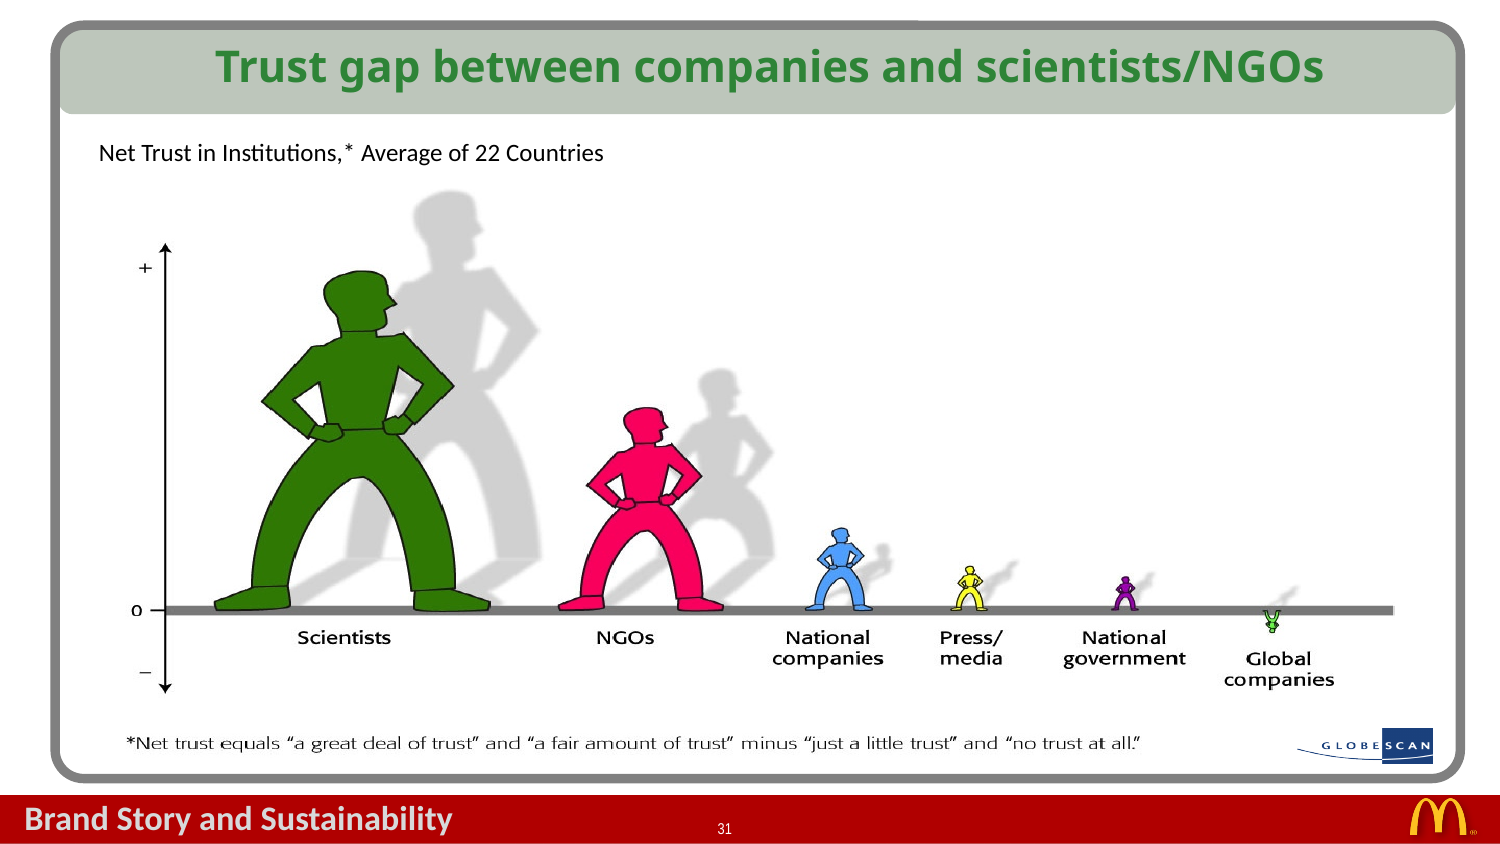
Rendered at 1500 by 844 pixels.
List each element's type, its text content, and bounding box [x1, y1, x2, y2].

text_box [55, 25, 1461, 779]
text_box Net Trust in Institutions,* Average of 22 Countries [84, 129, 1121, 175]
text_box [0, 0, 1500, 795]
title Trust gap between companies and scientists/NGOs [65, 28, 1340, 104]
picture [1410, 798, 1477, 835]
picture [100, 187, 1433, 764]
